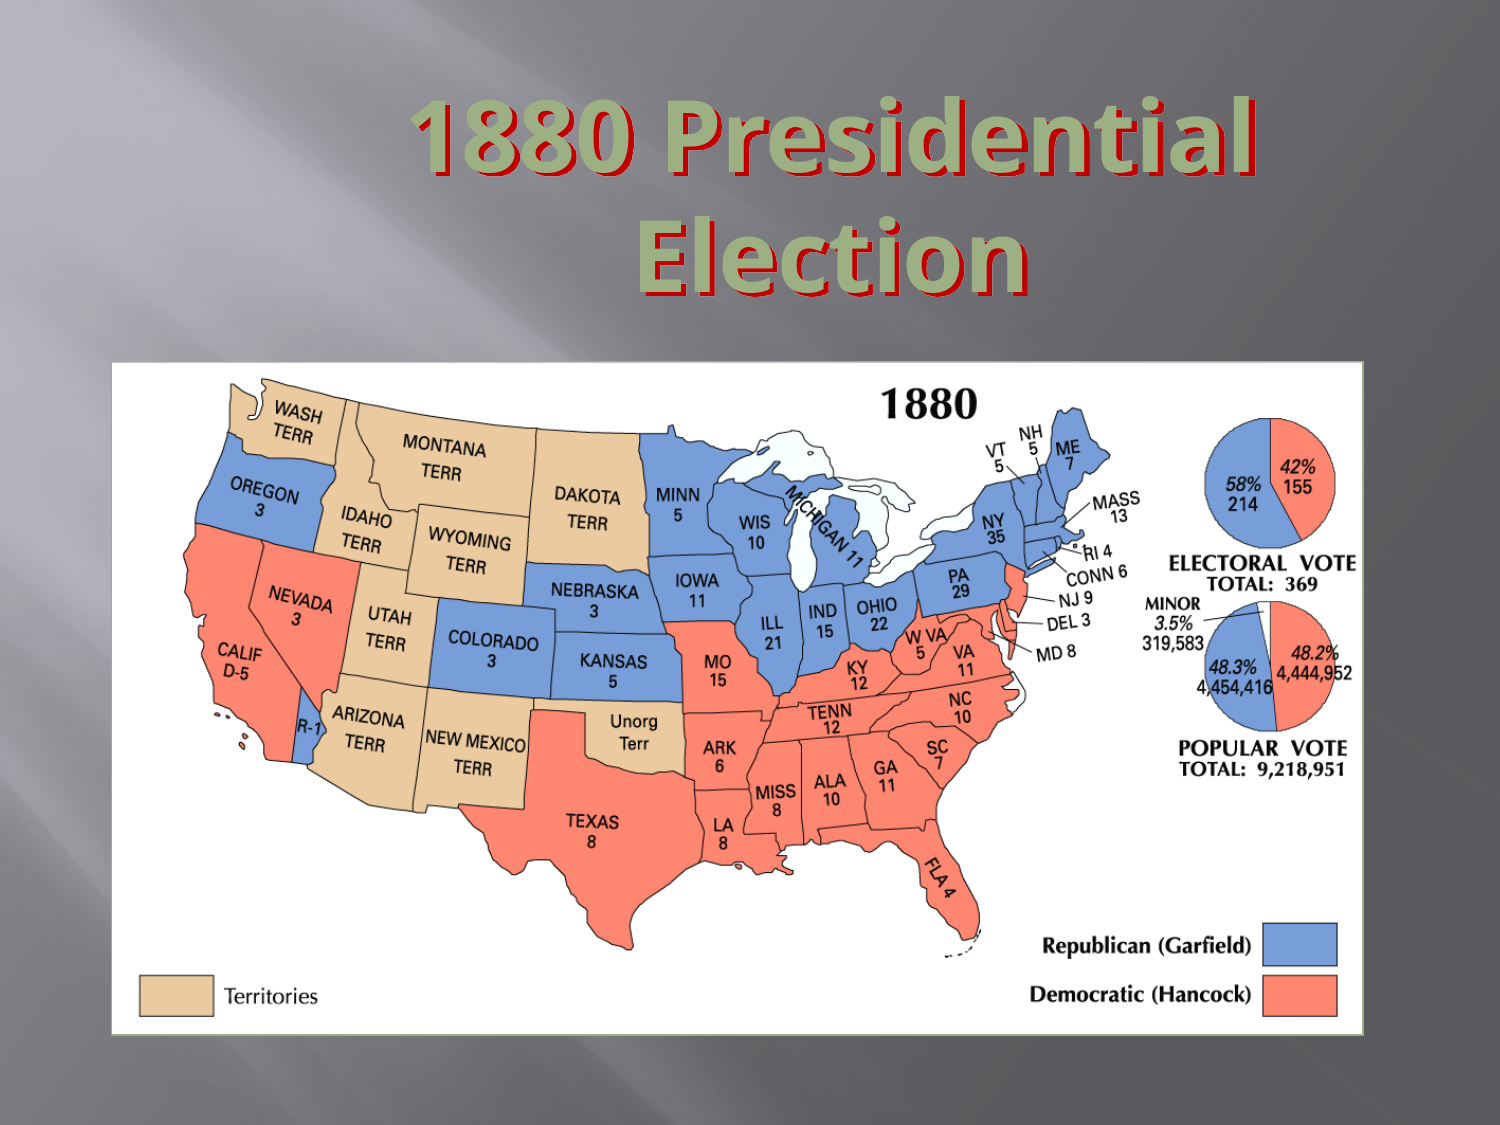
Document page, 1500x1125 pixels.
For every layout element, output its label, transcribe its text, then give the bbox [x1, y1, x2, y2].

picture [112, 362, 1363, 1035]
text_box 1880 Presidential Election [324, 64, 1338, 320]
